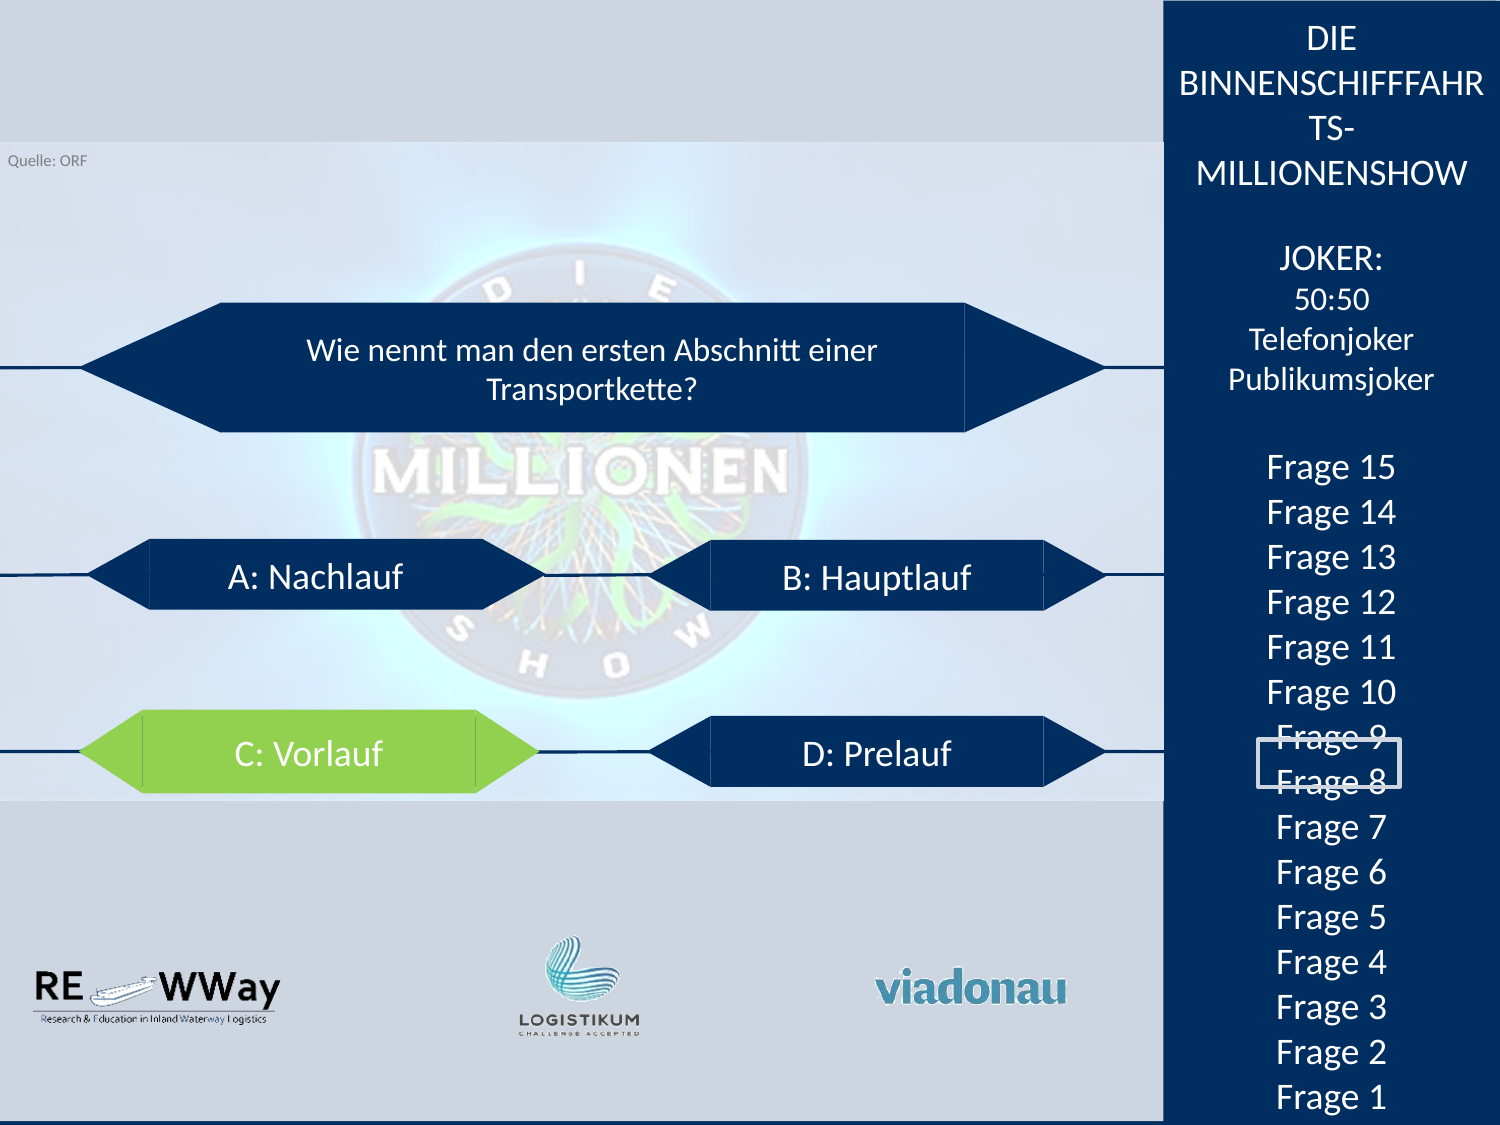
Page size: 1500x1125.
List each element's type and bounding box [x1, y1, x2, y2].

picture [872, 965, 1079, 1021]
text_box [646, 539, 1108, 612]
text_box [85, 538, 547, 610]
text_box [78, 709, 540, 794]
picture [33, 964, 281, 1027]
text_box [1256, 737, 1402, 789]
picture [513, 928, 644, 1043]
text_box [77, 302, 1108, 433]
text_box [646, 715, 1108, 788]
